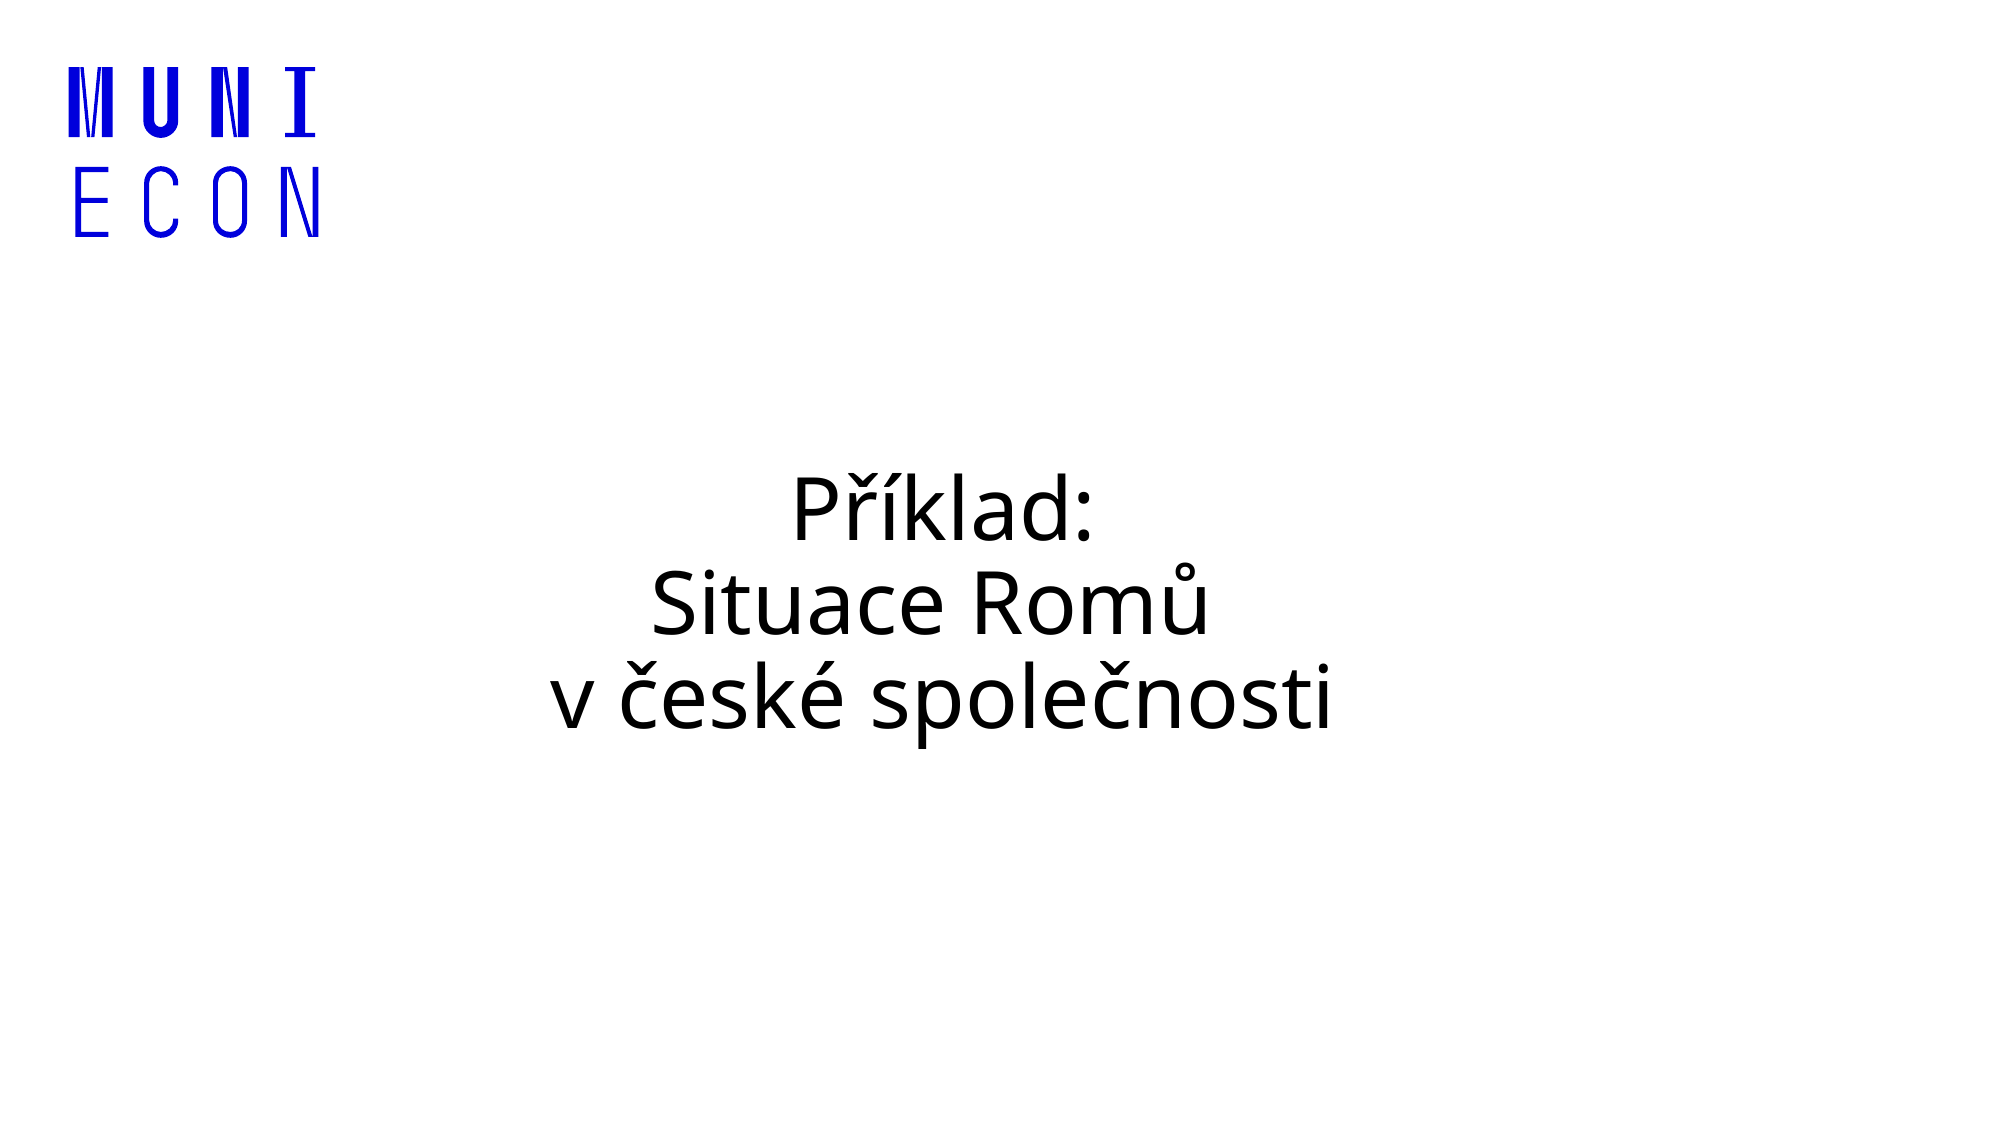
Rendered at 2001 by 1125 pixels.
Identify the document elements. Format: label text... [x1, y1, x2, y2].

title Příklad: Situace Romů v české společnosti [305, 455, 1581, 756]
